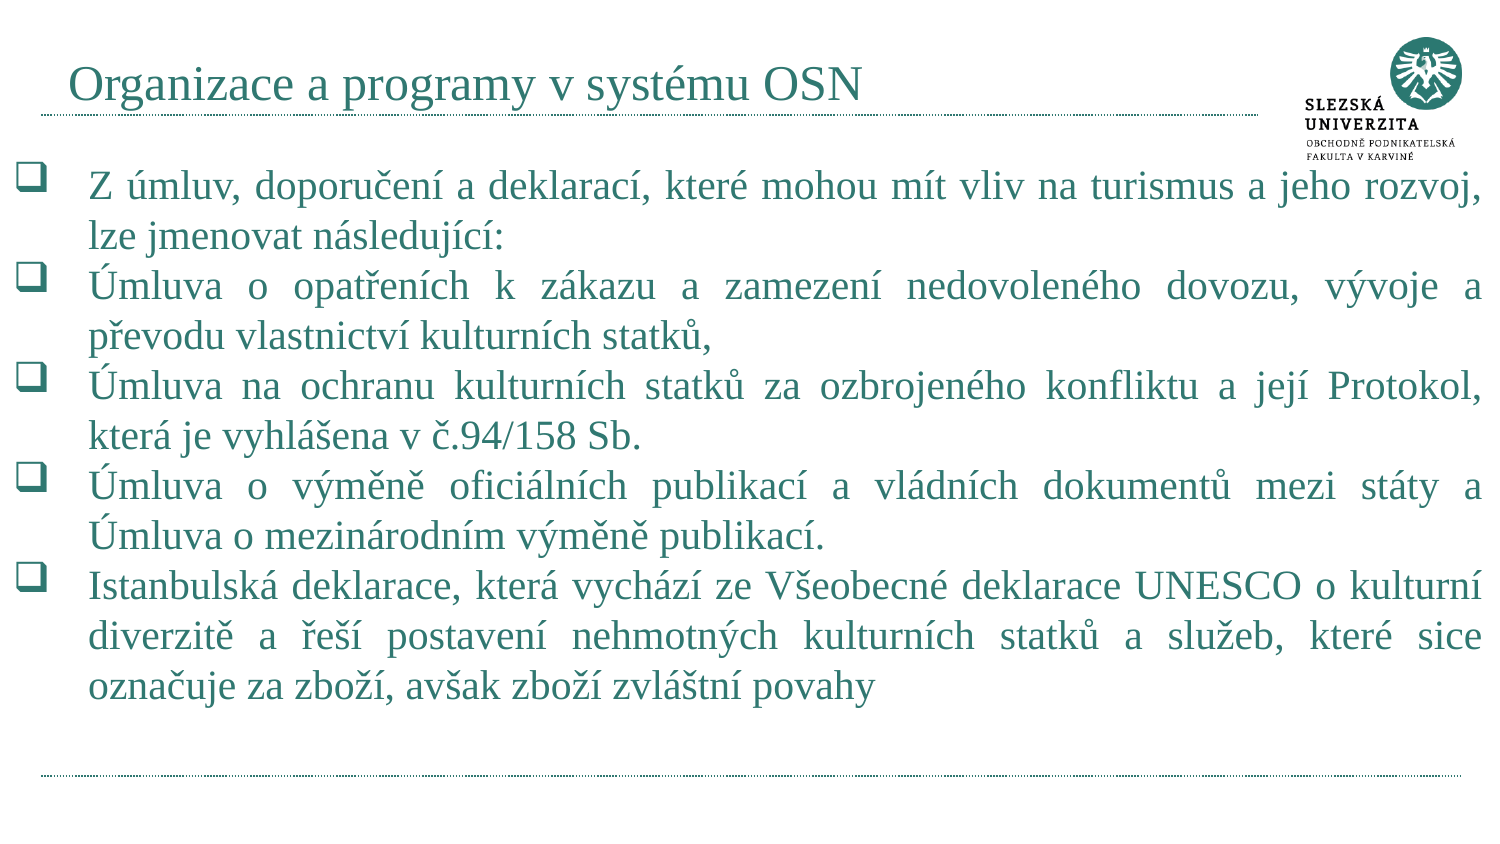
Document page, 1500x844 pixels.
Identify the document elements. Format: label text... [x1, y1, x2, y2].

title Organizace a programy v systému OSN [53, 43, 1318, 127]
text_box Z úmluv, doporučení a deklarací, které mohou mít vliv na turismus a jeho rozvoj, lze jmenovat následující: Úmluva o opatřeních k zákazu a zamezení nedovoleného dovozu, vývoje a převodu vlastnictví kulturních statků, Úmluva na ochranu kulturních statků za ozbrojeného konfliktu a její Protokol, která je vyhlášena v č.94/158 Sb. Úmluva o výměně oficiálních publikací a vládních dokumentů mezi státy a Úmluva o mezinárodním výměně publikací. Istanbulská deklarace, která vychází ze Všeobecné deklarace UNESCO o kulturní diverzitě a řeší postavení nehmotných kulturních statků a služeb, které sice označuje za zboží, avšak zboží zvláštní povahy [0, 150, 1499, 716]
picture [1305, 37, 1462, 150]
